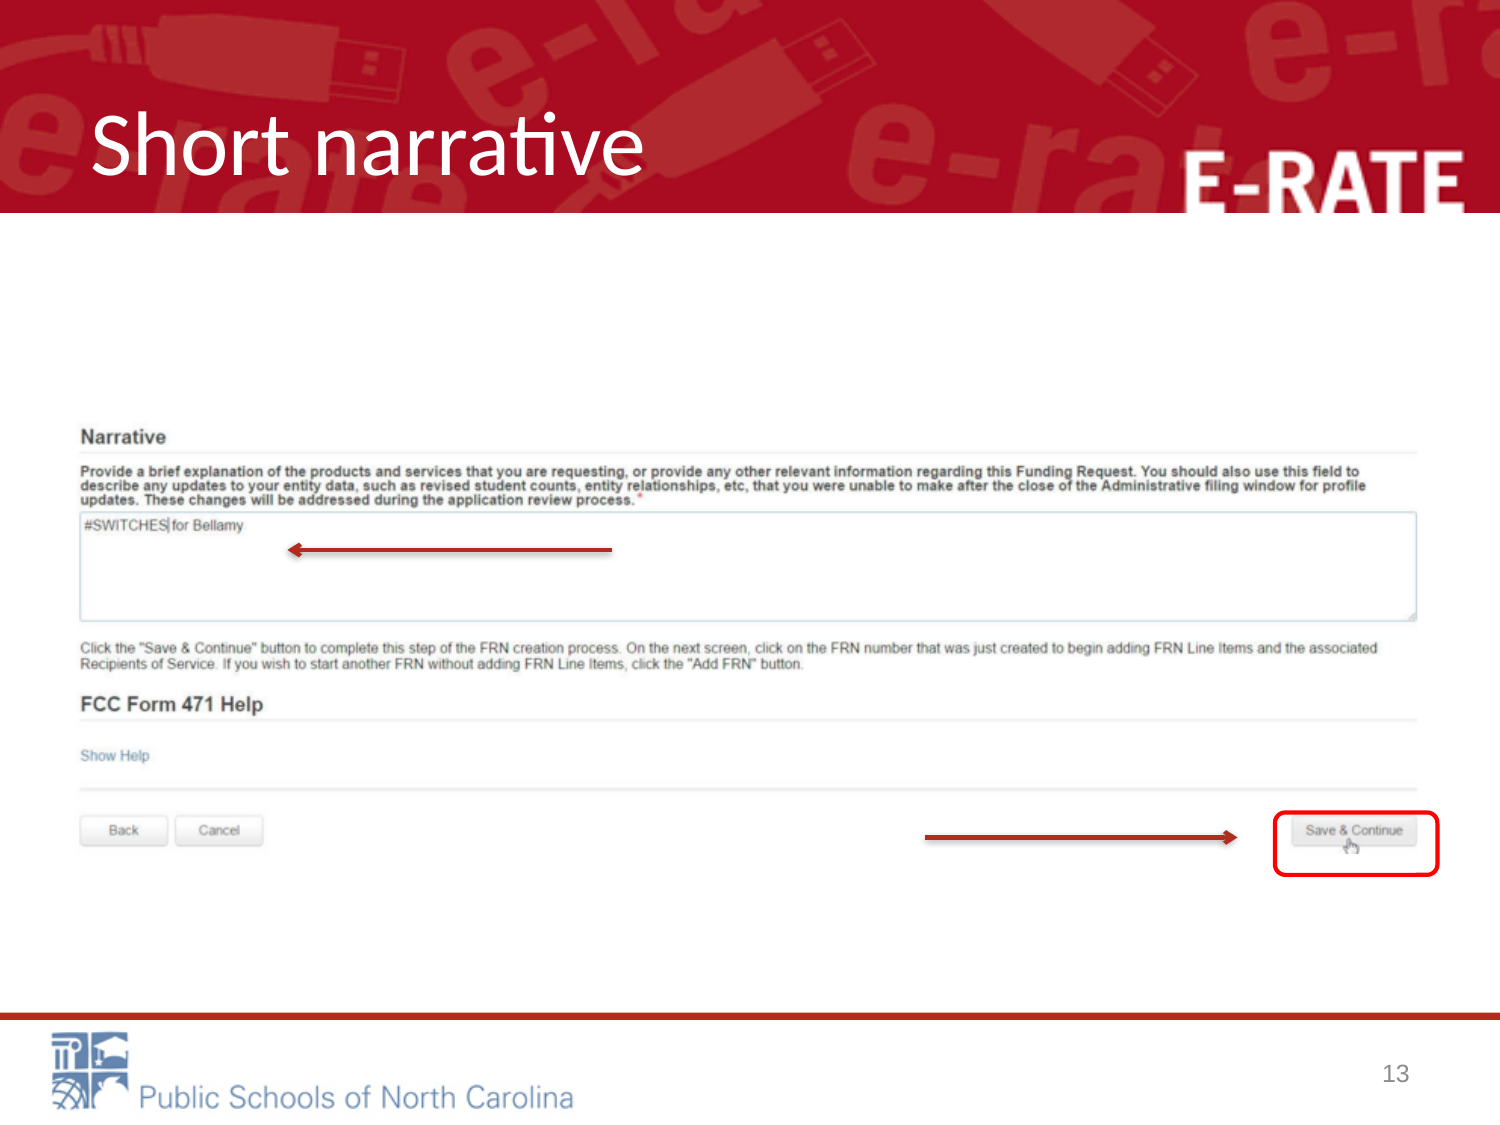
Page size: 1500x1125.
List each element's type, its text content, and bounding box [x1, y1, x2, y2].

title Short narrative [75, 45, 1425, 233]
picture [0, 0, 1500, 213]
picture [0, 1025, 1500, 1124]
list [74, 262, 1426, 1006]
text_box [1429, 810, 1440, 877]
slide_number 13 [1074, 1042, 1425, 1103]
